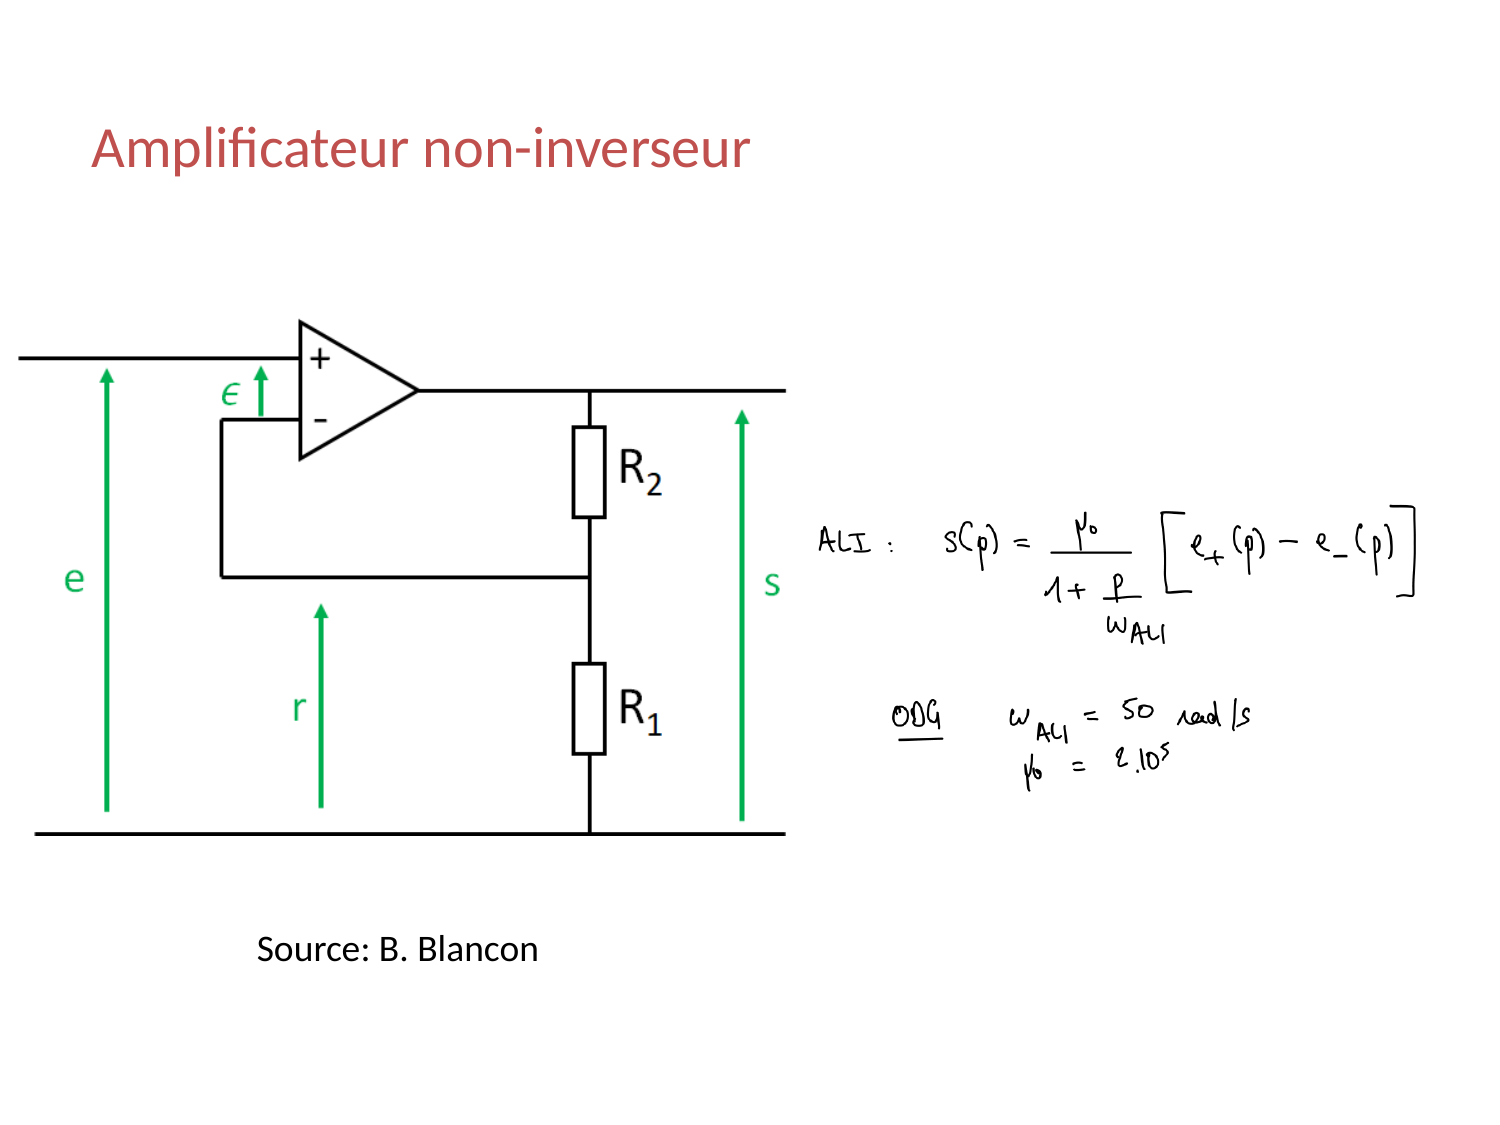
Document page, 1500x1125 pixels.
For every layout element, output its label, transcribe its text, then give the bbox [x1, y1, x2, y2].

text_box Source: B. Blancon [242, 916, 762, 977]
picture [17, 314, 1430, 837]
text_box Amplificateur non-inverseur [76, 101, 1176, 187]
